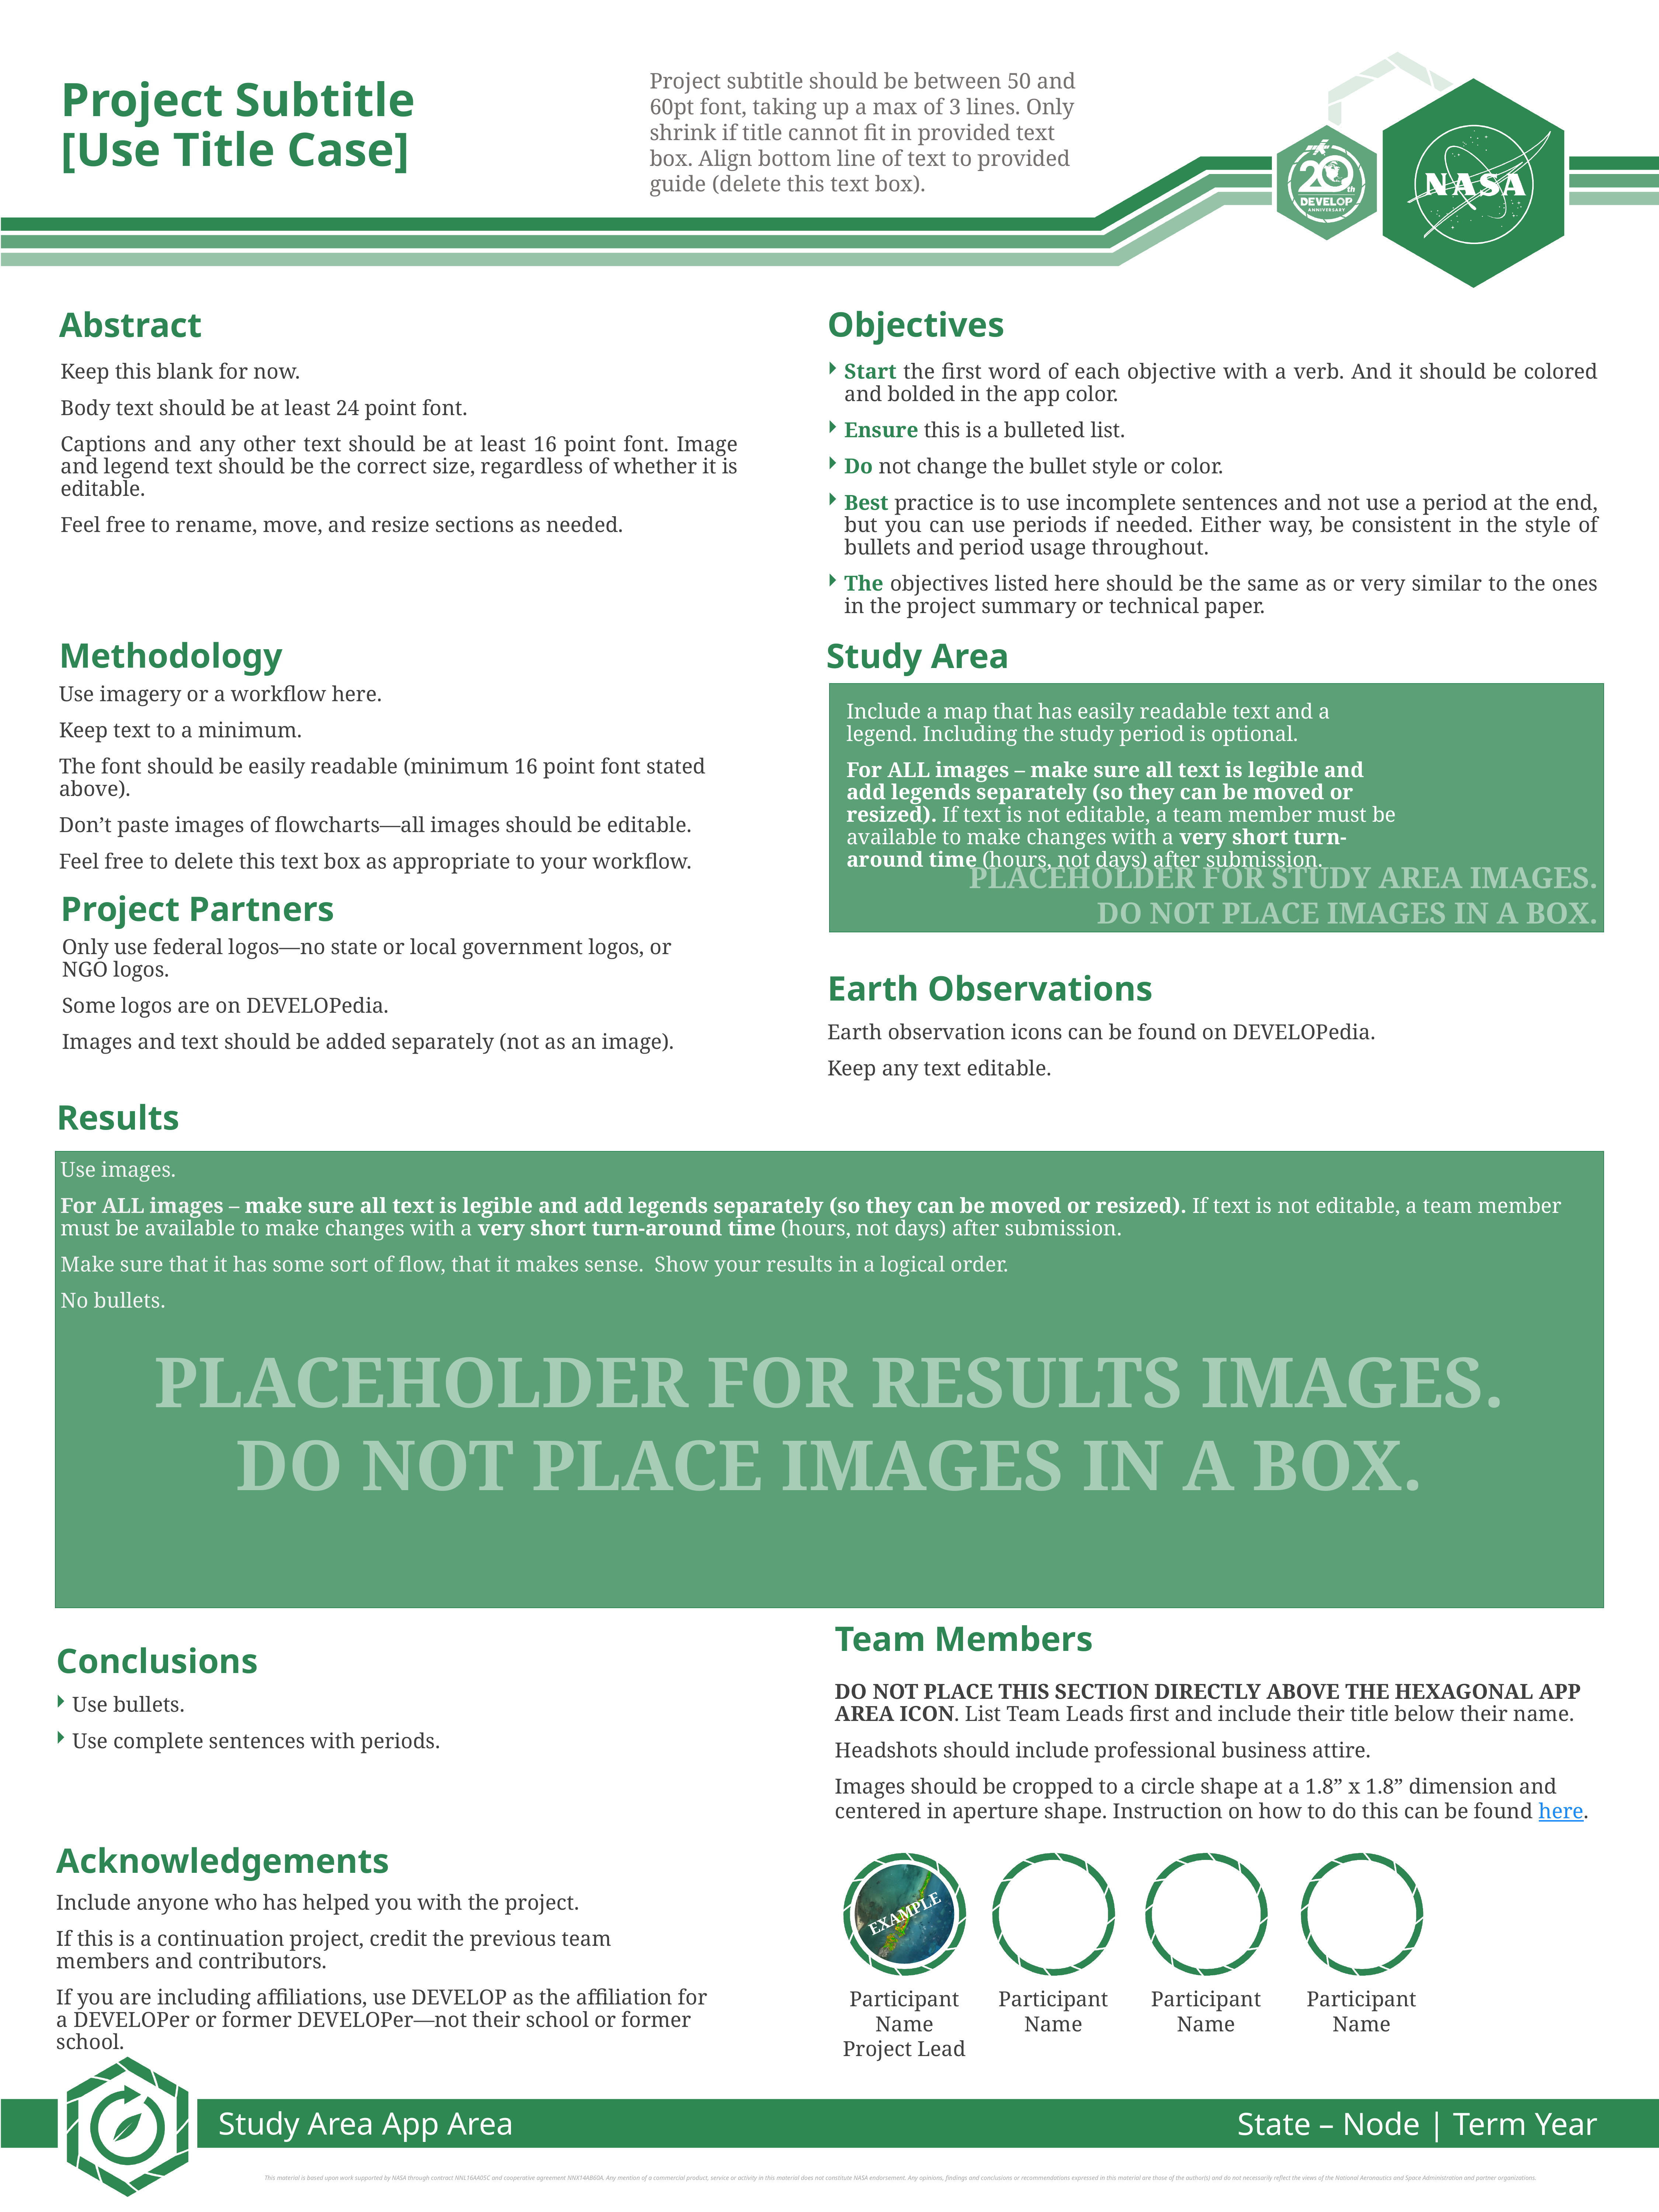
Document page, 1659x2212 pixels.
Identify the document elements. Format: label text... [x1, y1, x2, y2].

text_box Participant Name Project Lead [817, 1983, 966, 2059]
text_box Participant Name [966, 1983, 1115, 2059]
picture [0, 0, 1659, 2212]
text_box Project subtitle should be between 50 and 60pt font, taking up a max of 3 lines. Only shrink if title cannot fit in provided text box. Align bottom line of text to provided guide (delete this text box). [644, 64, 1097, 180]
text_box Include anyone who has helped you with the project. If this is a continuation project, credit the previous team members and contributors. If you are including affiliations, use DEVELOP as the affiliation for a DEVELOPer or former DEVELOPer—not their school or former school. [51, 1889, 715, 2064]
text_box PLACEHOLDER FOR STUDY AREA IMAGES. DO NOT PLACE IMAGES IN A BOX. [829, 683, 1604, 932]
text_box State – Node | Term Year [992, 2098, 1604, 2147]
text_box Use imagery or a workflow here. Keep text to a minimum. The font should be easily readable (minimum 16 point font stated above). Don’t paste images of flowcharts—all images should be editable. Feel free to delete this text box as appropriate to your workflow. [53, 681, 744, 894]
text_box Earth observation icons can be found on DEVELOPedia. Keep any text editable. [822, 1019, 1486, 1118]
text_box Study Area App Area [213, 2098, 900, 2147]
text_box Earth Observations [822, 964, 1320, 1011]
text_box Project Partners [55, 894, 553, 931]
text_box DO NOT PLACE THIS SECTION DIRECTLY ABOVE THE HEXAGONAL APP AREA ICON. List Team Leads first and include their title below their name. Headshots should include professional business attire. Images should be cropped to a circle shape at a 1.8” x 1.8” dimension and centered in aperture shape. Instruction on how to do this can be found here. [829, 1678, 1604, 1841]
text_box Start the first word of each objective with a verb. And it should be colored and bolded in the app color. Ensure this is a bulleted list. Do not change the bullet style or color. Best practice is to use incomplete sentences and not use a period at the end, but you can use periods if needed. Either way, be consistent in the style of bullets and period usage throughout. The objectives listed here should be the same as or very similar to the ones in the project summary or technical paper. [818, 358, 1604, 669]
text_box Acknowledgements [51, 1870, 549, 1883]
text_box Objectives [822, 300, 1320, 347]
text_box Results [51, 1093, 1441, 1140]
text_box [855, 1864, 954, 1964]
text_box Participant Name [1271, 1983, 1453, 2059]
text_box Include a map that has easily readable text and a legend. Including the study period is optional. For ALL images – make sure all text is legible and add legends separately (so they can be moved or resized). If text is not editable, a team member must be available to make changes with a very short turn-around time (hours, not days) after submission. [841, 698, 1406, 870]
text_box PLACEHOLDER FOR RESULTS IMAGES. DO NOT PLACE IMAGES IN A BOX. [55, 1151, 1604, 1608]
text_box Abstract [53, 300, 750, 347]
text_box Participant Name [1115, 1983, 1271, 2059]
text_box Team Members [829, 1614, 1105, 1661]
text_box Methodology [53, 631, 744, 677]
text_box Conclusions [51, 1637, 549, 1683]
text_box Use images. For ALL images – make sure all text is legible and add legends separately (so they can be moved or resized). If text is not editable, a team member must be available to make changes with a very short turn-around time (hours, not days) after submission. Make sure that it has some sort of flow, that it makes sense. Show your results in a logical order. No bullets. [55, 1156, 1604, 1585]
list Project Subtitle [Use Title Case] [55, 25, 1097, 227]
text_box Keep this blank for now. Body text should be at least 24 point font. Captions and any other text should be at least 16 point font. Image and legend text should be the correct size, regardless of whether it is editable. Feel free to rename, move, and resize sections as needed. [55, 358, 744, 519]
text_box Study Area [821, 669, 1319, 678]
text_box Use bullets. Use complete sentences with periods. [46, 1691, 710, 1870]
text_box Only use federal logos—no state or local government logos, or NGO logos. Some logos are on DEVELOPedia. Images and text should be added separately (not as an image). [56, 933, 717, 1082]
